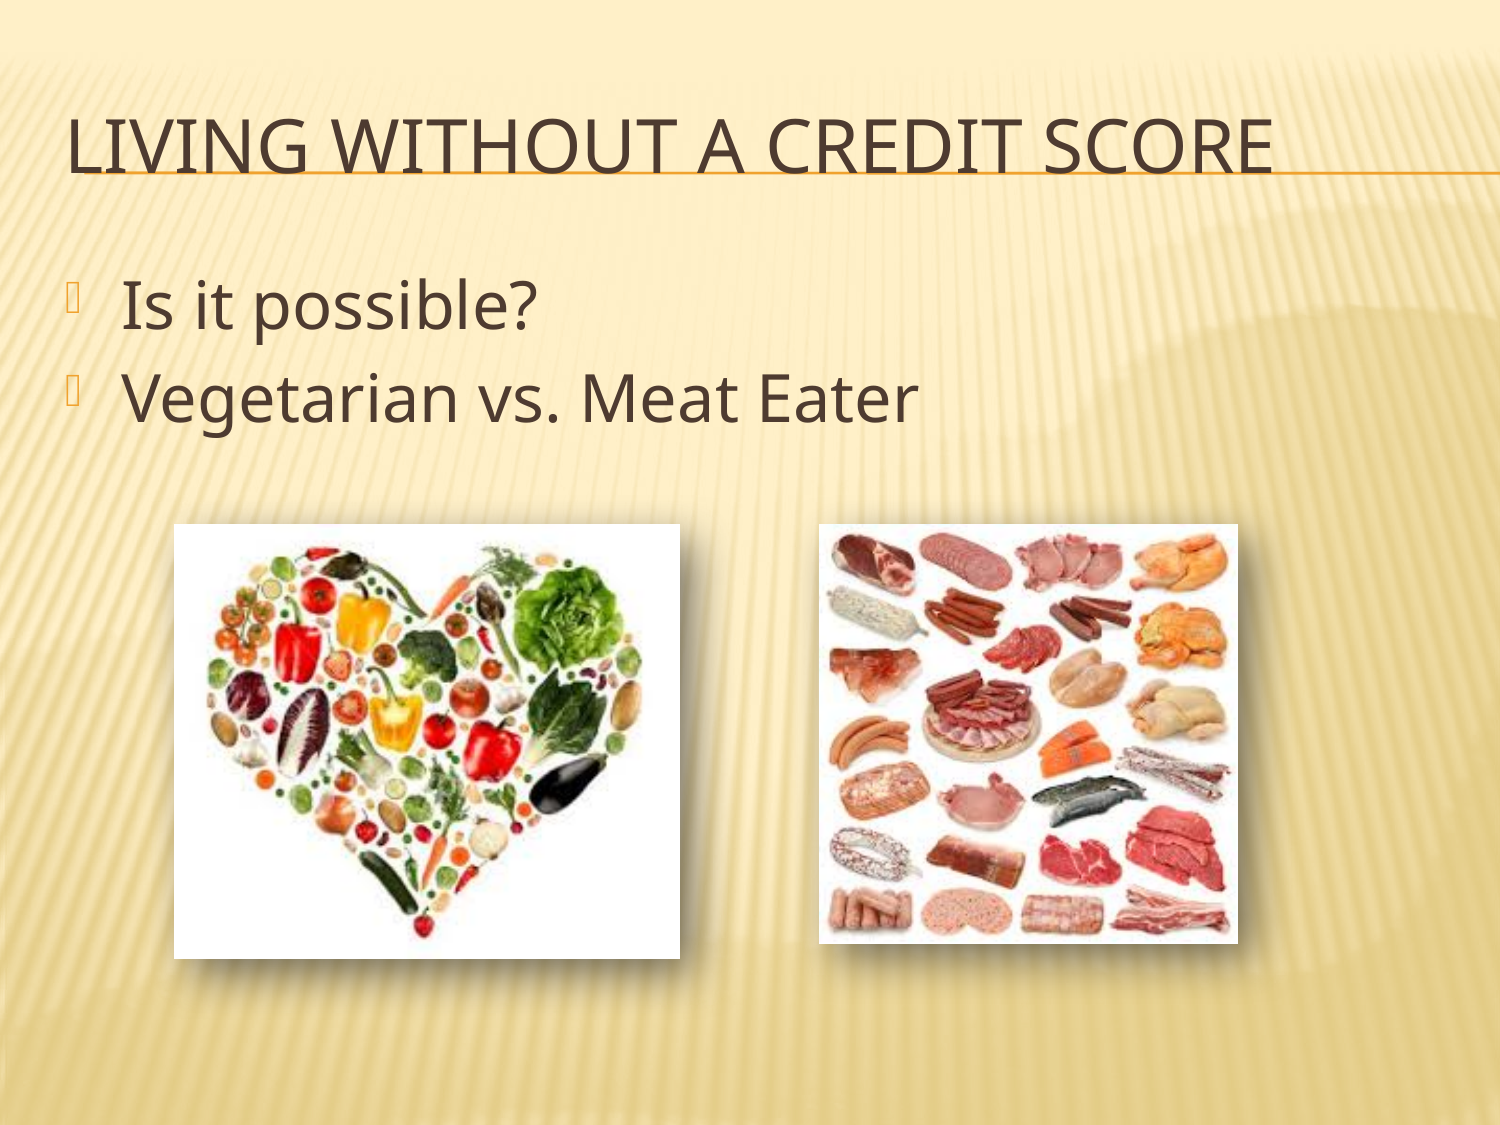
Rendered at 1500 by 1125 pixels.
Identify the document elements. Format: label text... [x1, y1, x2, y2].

list Is it possible? Vegetarian vs. Meat Eater [49, 254, 1476, 1125]
title Living without a credit score [50, 75, 1475, 213]
picture [819, 524, 1239, 944]
picture [174, 524, 680, 959]
